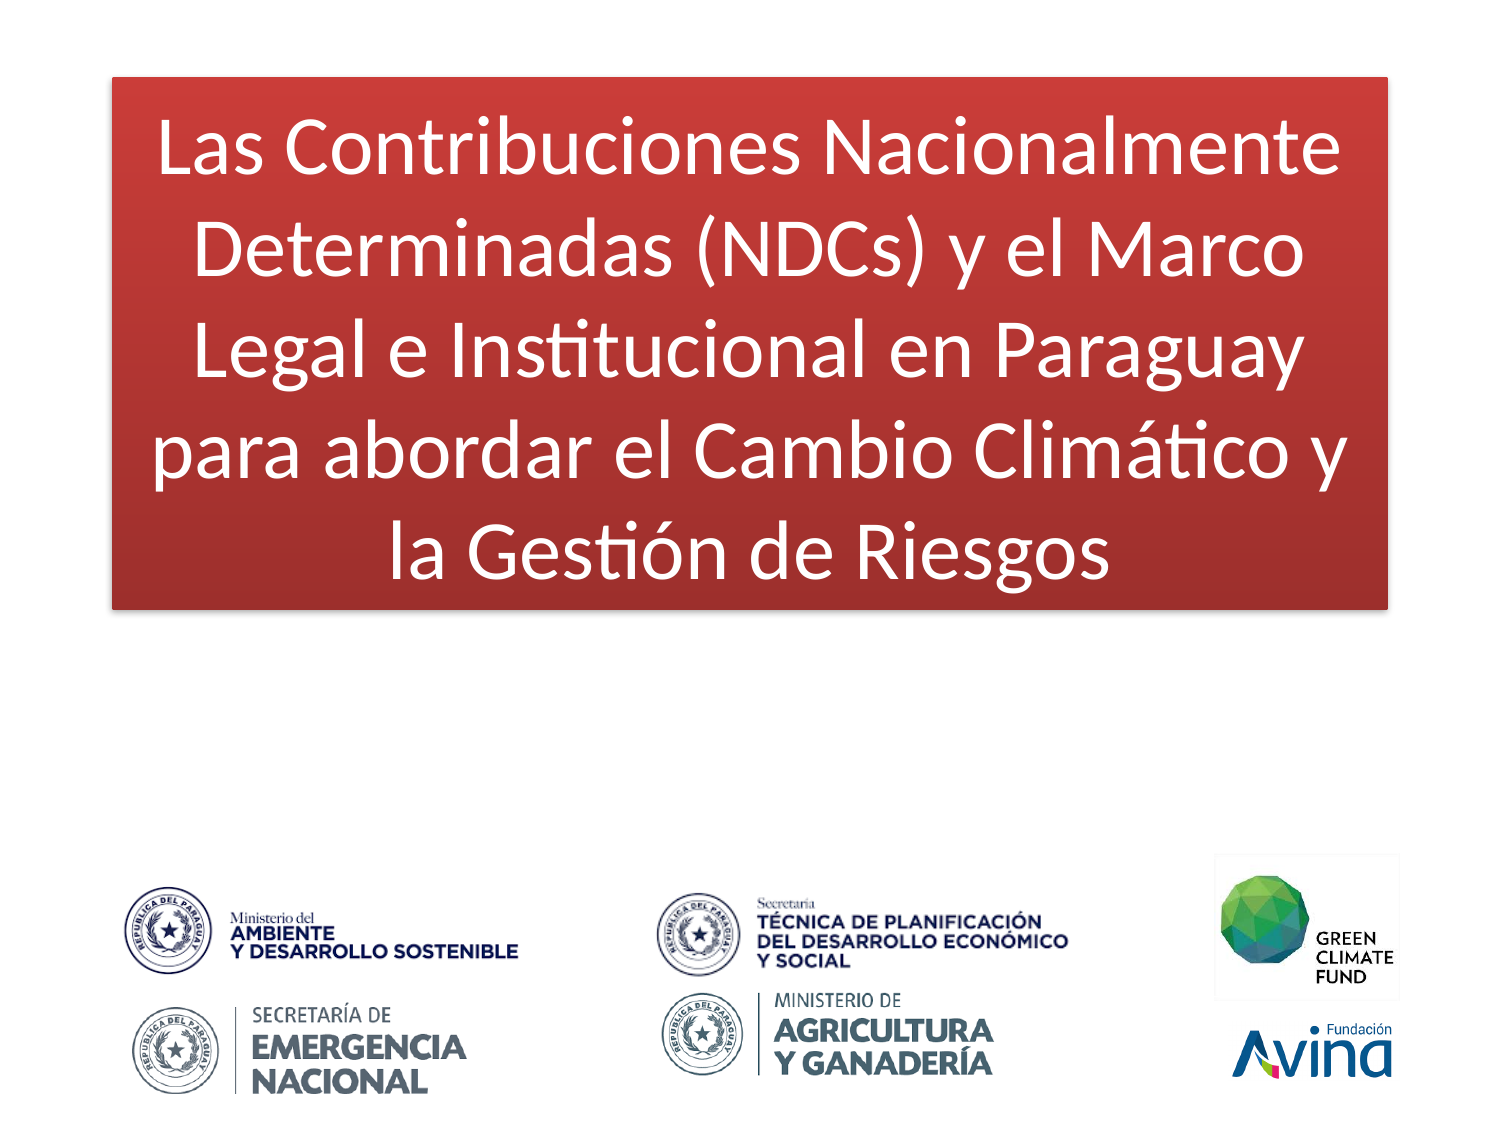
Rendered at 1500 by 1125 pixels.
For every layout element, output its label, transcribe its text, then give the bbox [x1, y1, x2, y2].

picture [1227, 1021, 1400, 1082]
picture [111, 868, 523, 1095]
picture [655, 883, 1081, 1082]
title Las Contribuciones Nacionalmente Determinadas (NDCs) y el Marco Legal e Institucional en Paraguay para abordar el Cambio Climático y la Gestión de Riesgos [112, 77, 1388, 610]
picture [1214, 853, 1400, 1002]
